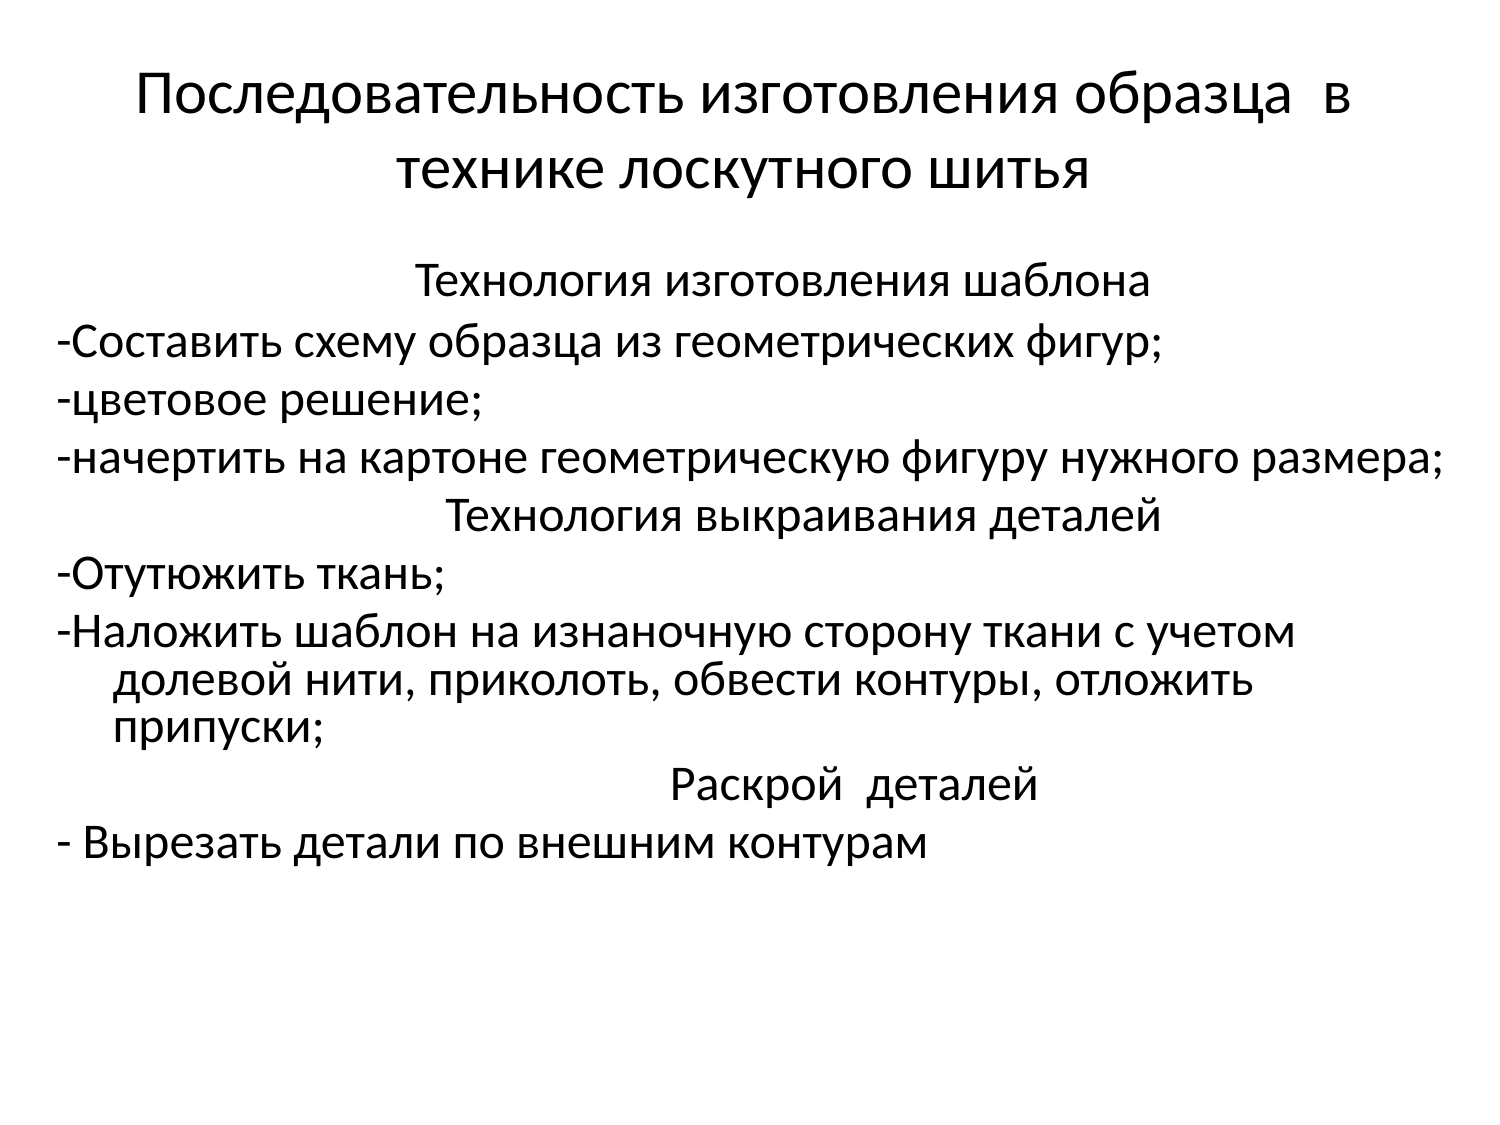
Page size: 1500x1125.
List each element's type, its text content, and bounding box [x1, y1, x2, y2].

title Последовательность изготовления образца в технике лоскутного шитья [41, 42, 1447, 209]
list Технология изготовления шаблона -Составить схему образца из геометрических фигур; -цветовое решение; -начертить на картоне геометрическую фигуру нужного размера; Технология выкраивания деталей -Отутюжить ткань; -Наложить шаблон на изнаночную сторону ткани с учетом долевой нити, приколоть, обвести контуры, отложить припуски; Раскрой деталей - Вырезать детали по внешним контурам [41, 237, 1466, 1094]
